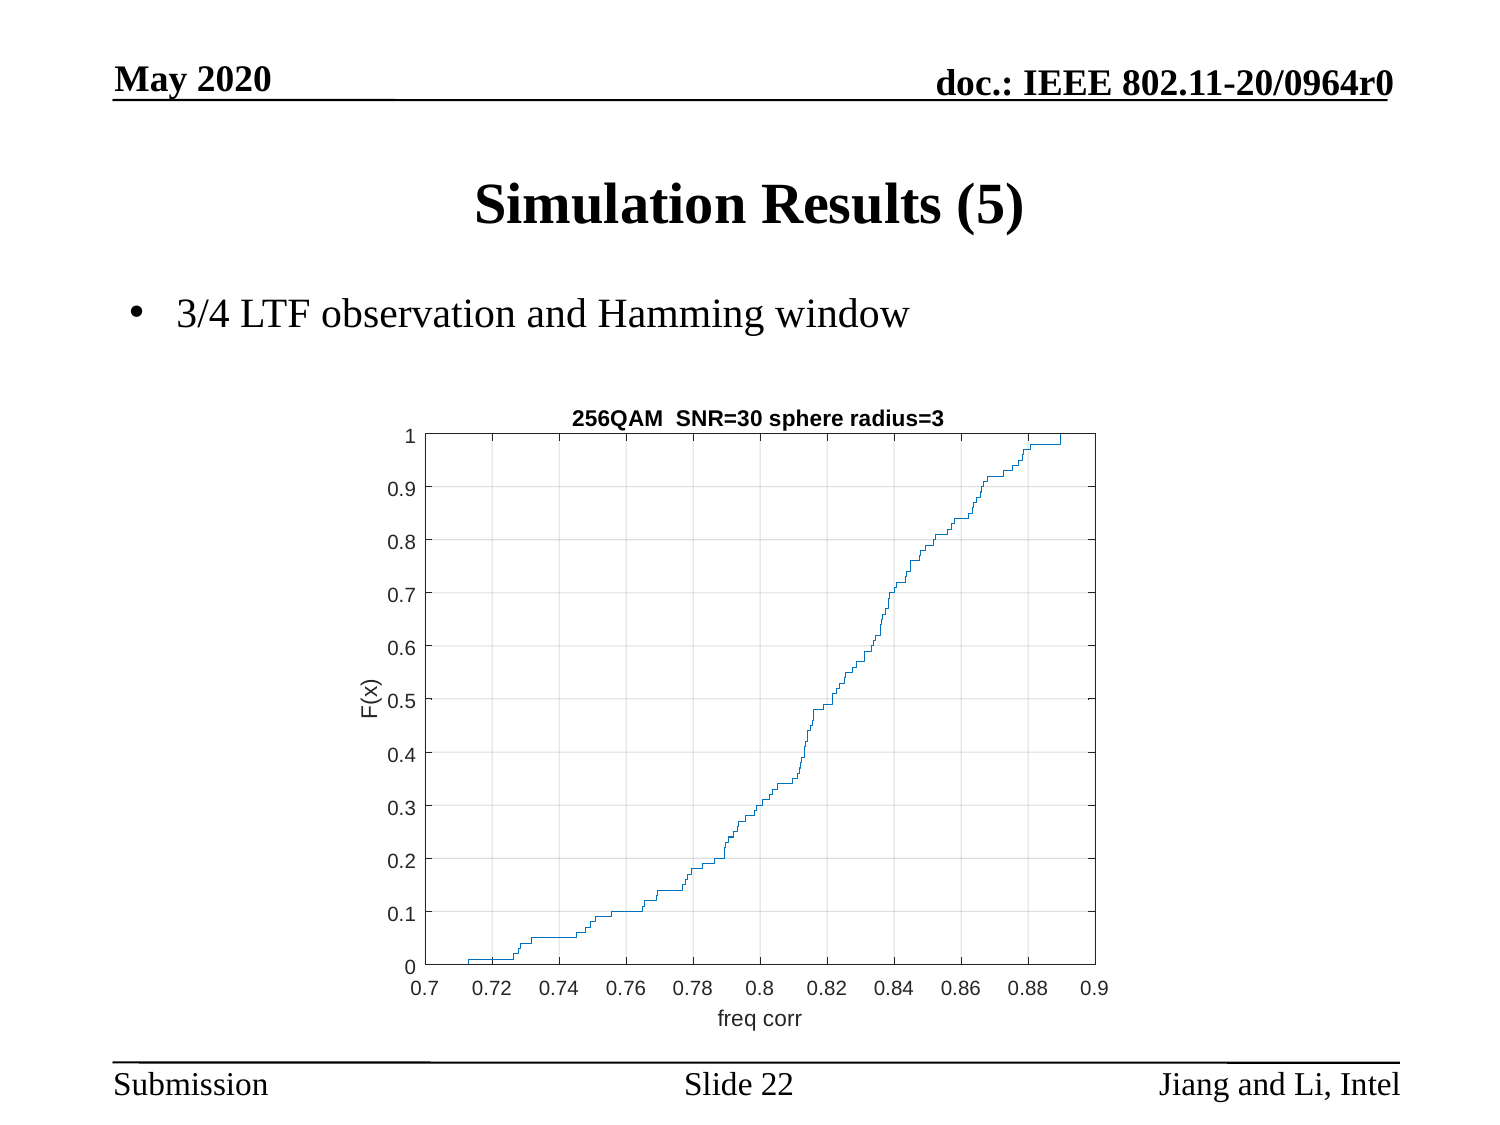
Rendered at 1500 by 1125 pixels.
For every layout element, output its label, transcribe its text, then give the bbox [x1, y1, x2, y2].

list 3/4 LTF observation and Hamming window [114, 278, 1390, 351]
footer Jiang and Li, Intel [878, 1061, 1402, 1093]
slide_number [114, 54, 423, 100]
picture [312, 385, 1176, 1036]
title Simulation Results (5) [112, 112, 1388, 288]
slide_number Slide 22 [678, 1061, 800, 1123]
